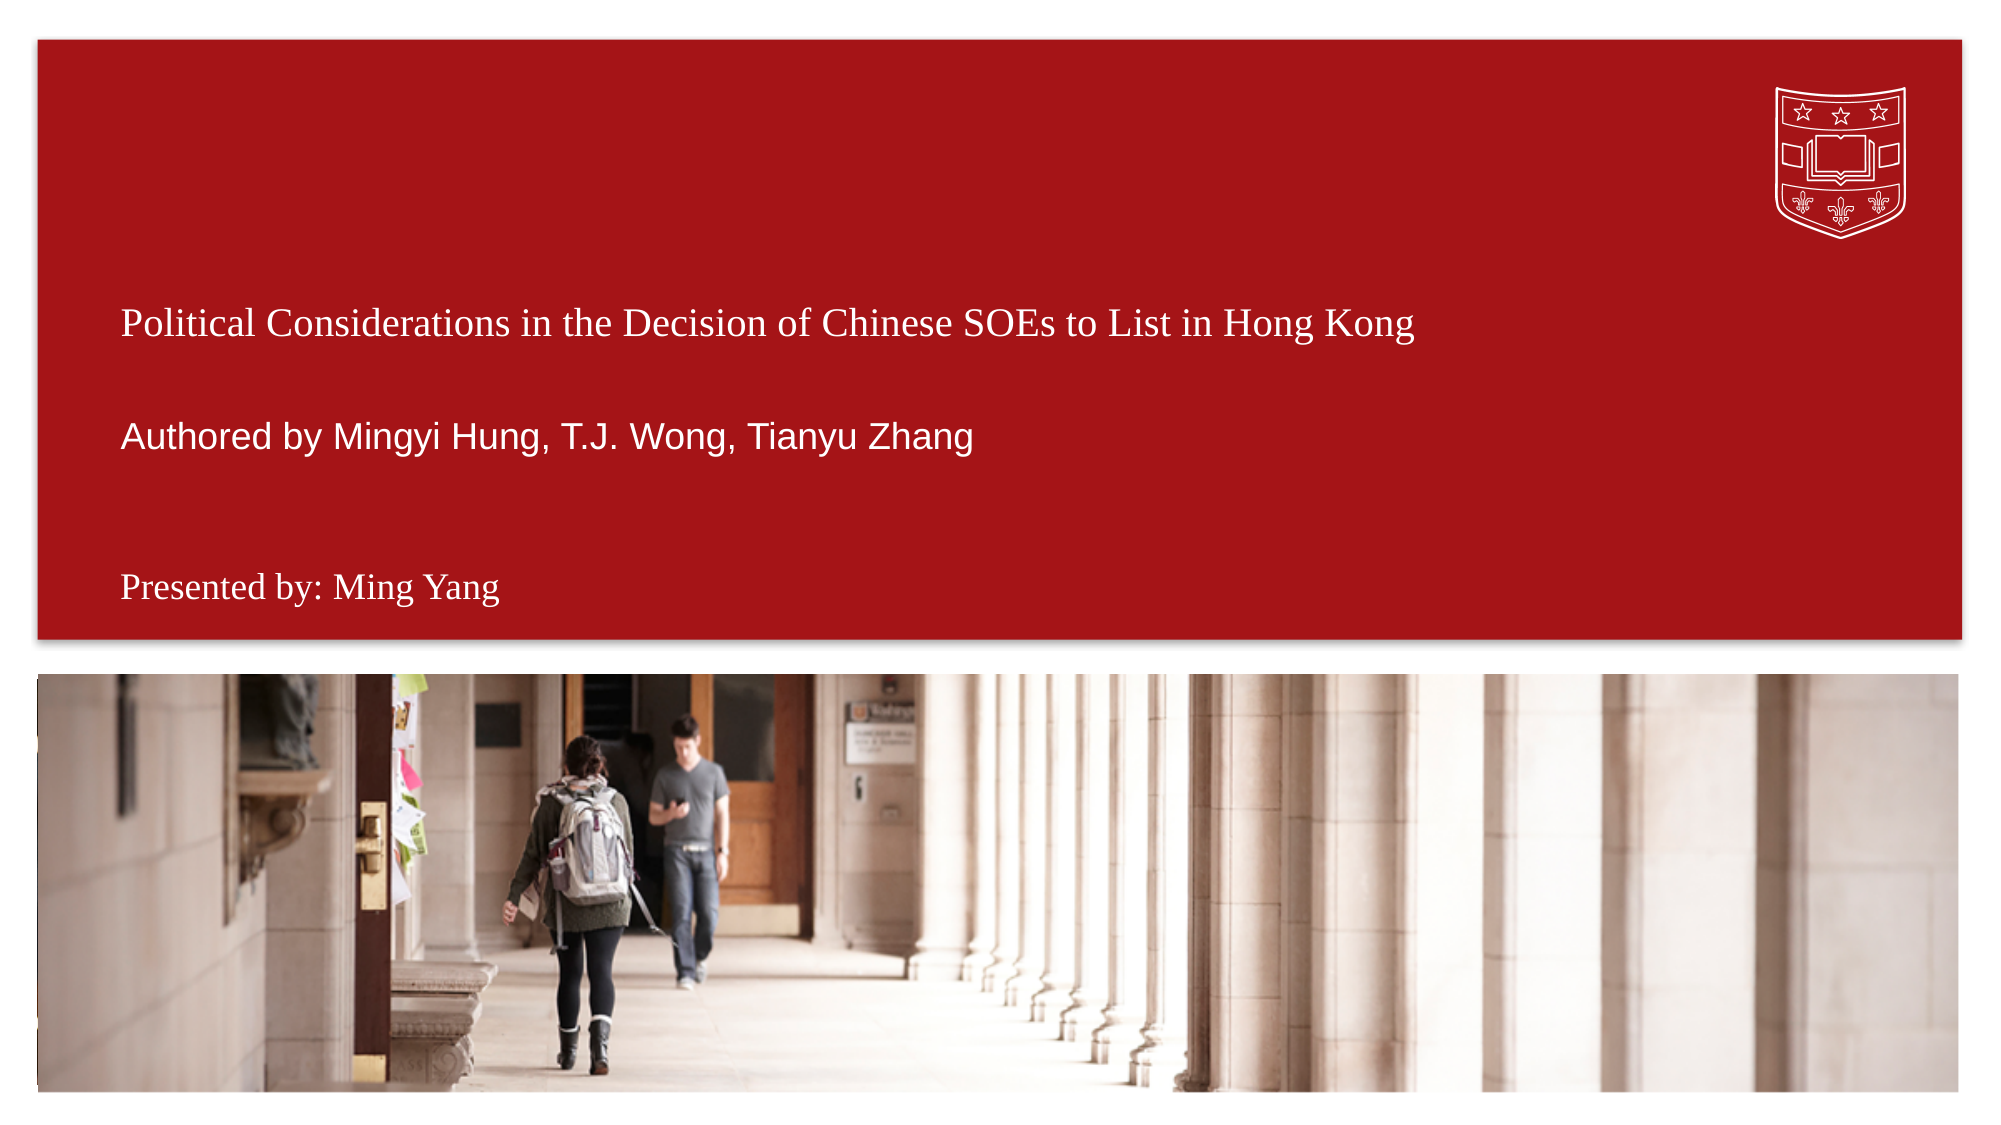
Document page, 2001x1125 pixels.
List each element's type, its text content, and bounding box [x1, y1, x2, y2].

picture [1775, 87, 1906, 239]
text_box Presented by: Ming Yang [105, 554, 573, 615]
title Political Considerations in the Decision of Chinese SOEs to List in Hong Kong [105, 268, 1493, 373]
subtitle Authored by Mingyi Hung, T.J. Wong, Tianyu Zhang [105, 404, 1806, 496]
picture [37, 674, 1963, 1096]
